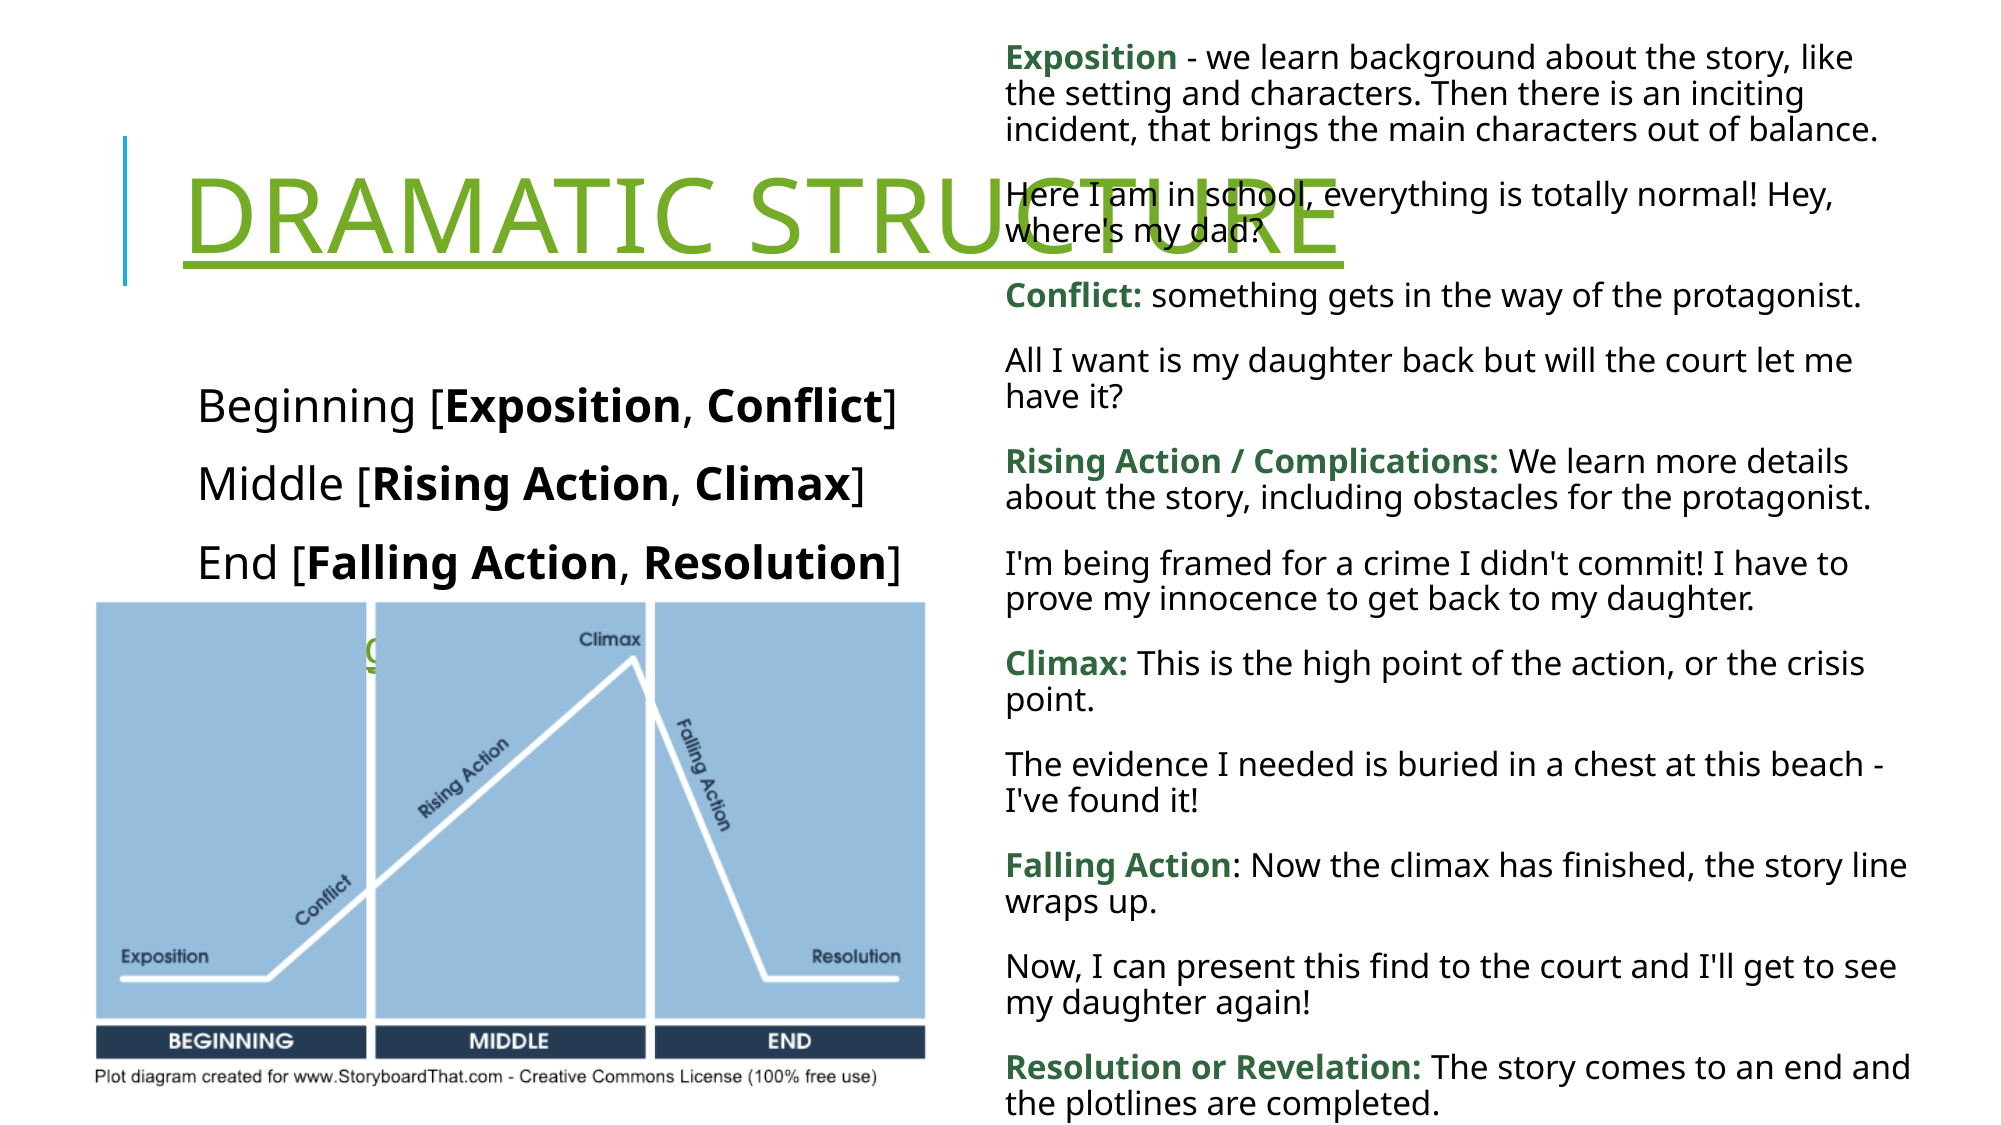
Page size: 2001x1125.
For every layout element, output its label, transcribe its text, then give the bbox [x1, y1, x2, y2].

list Beginning [Exposition, Conflict] Middle [Rising Action, Climax] End [Falling Action, Resolution] Plot Diagram [168, 375, 948, 1035]
picture [91, 597, 928, 1089]
list Exposition - we learn background about the story, like the setting and characters. Then there is an inciting incident, that brings the main characters out of balance. Here I am in school, everything is totally normal! Hey, where's my dad? Conflict: something gets in the way of the protagonist. All I want is my daughter back but will the court let me have it? Rising Action / Complications: We learn more details about the story, including obstacles for the protagonist. I'm being framed for a crime I didn't commit! I have to prove my innocence to get back to my daughter. Climax: This is the high point of the action, or the crisis point. The evidence I needed is buried in a chest at this beach - I've found it! Falling Action: Now the climax has finished, the story line wraps up. Now, I can present this find to the court and I'll get to see my daughter again! Resolution or Revelation: The story comes to an end and the plotlines are completed. DADDY! [982, 33, 1923, 1088]
title Dramatic structure [168, 96, 982, 342]
